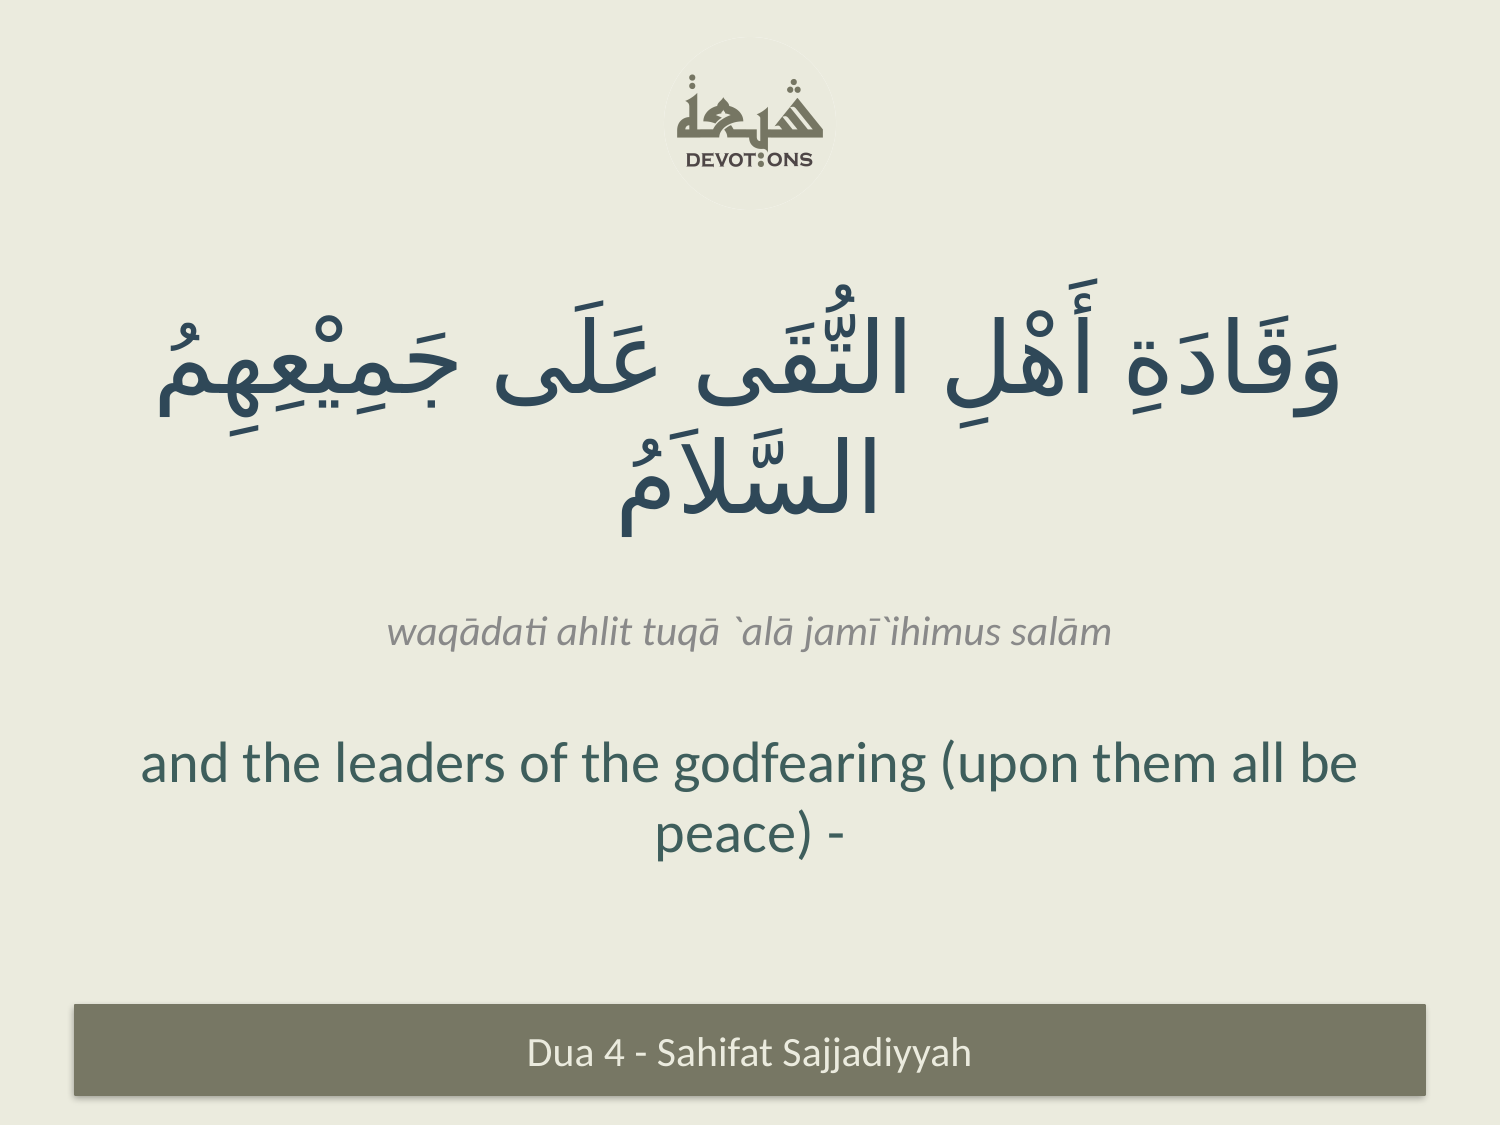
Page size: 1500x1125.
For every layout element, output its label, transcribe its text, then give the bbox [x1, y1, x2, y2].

text_box [74, 1004, 1426, 1096]
text_box وَقَادَةِ أَهْلِ التُّقَى عَلَى جَمِيْعِهِمُ السَّلاَمُ waqādati ahlit tuqā `alā jamī`ihimus salām and the leaders of the godfearing (upon them all be peace) - [74, 286, 1425, 871]
picture [656, 29, 844, 218]
text_box Dua 4 - Sahifat Sajjadiyyah [512, 1017, 988, 1083]
